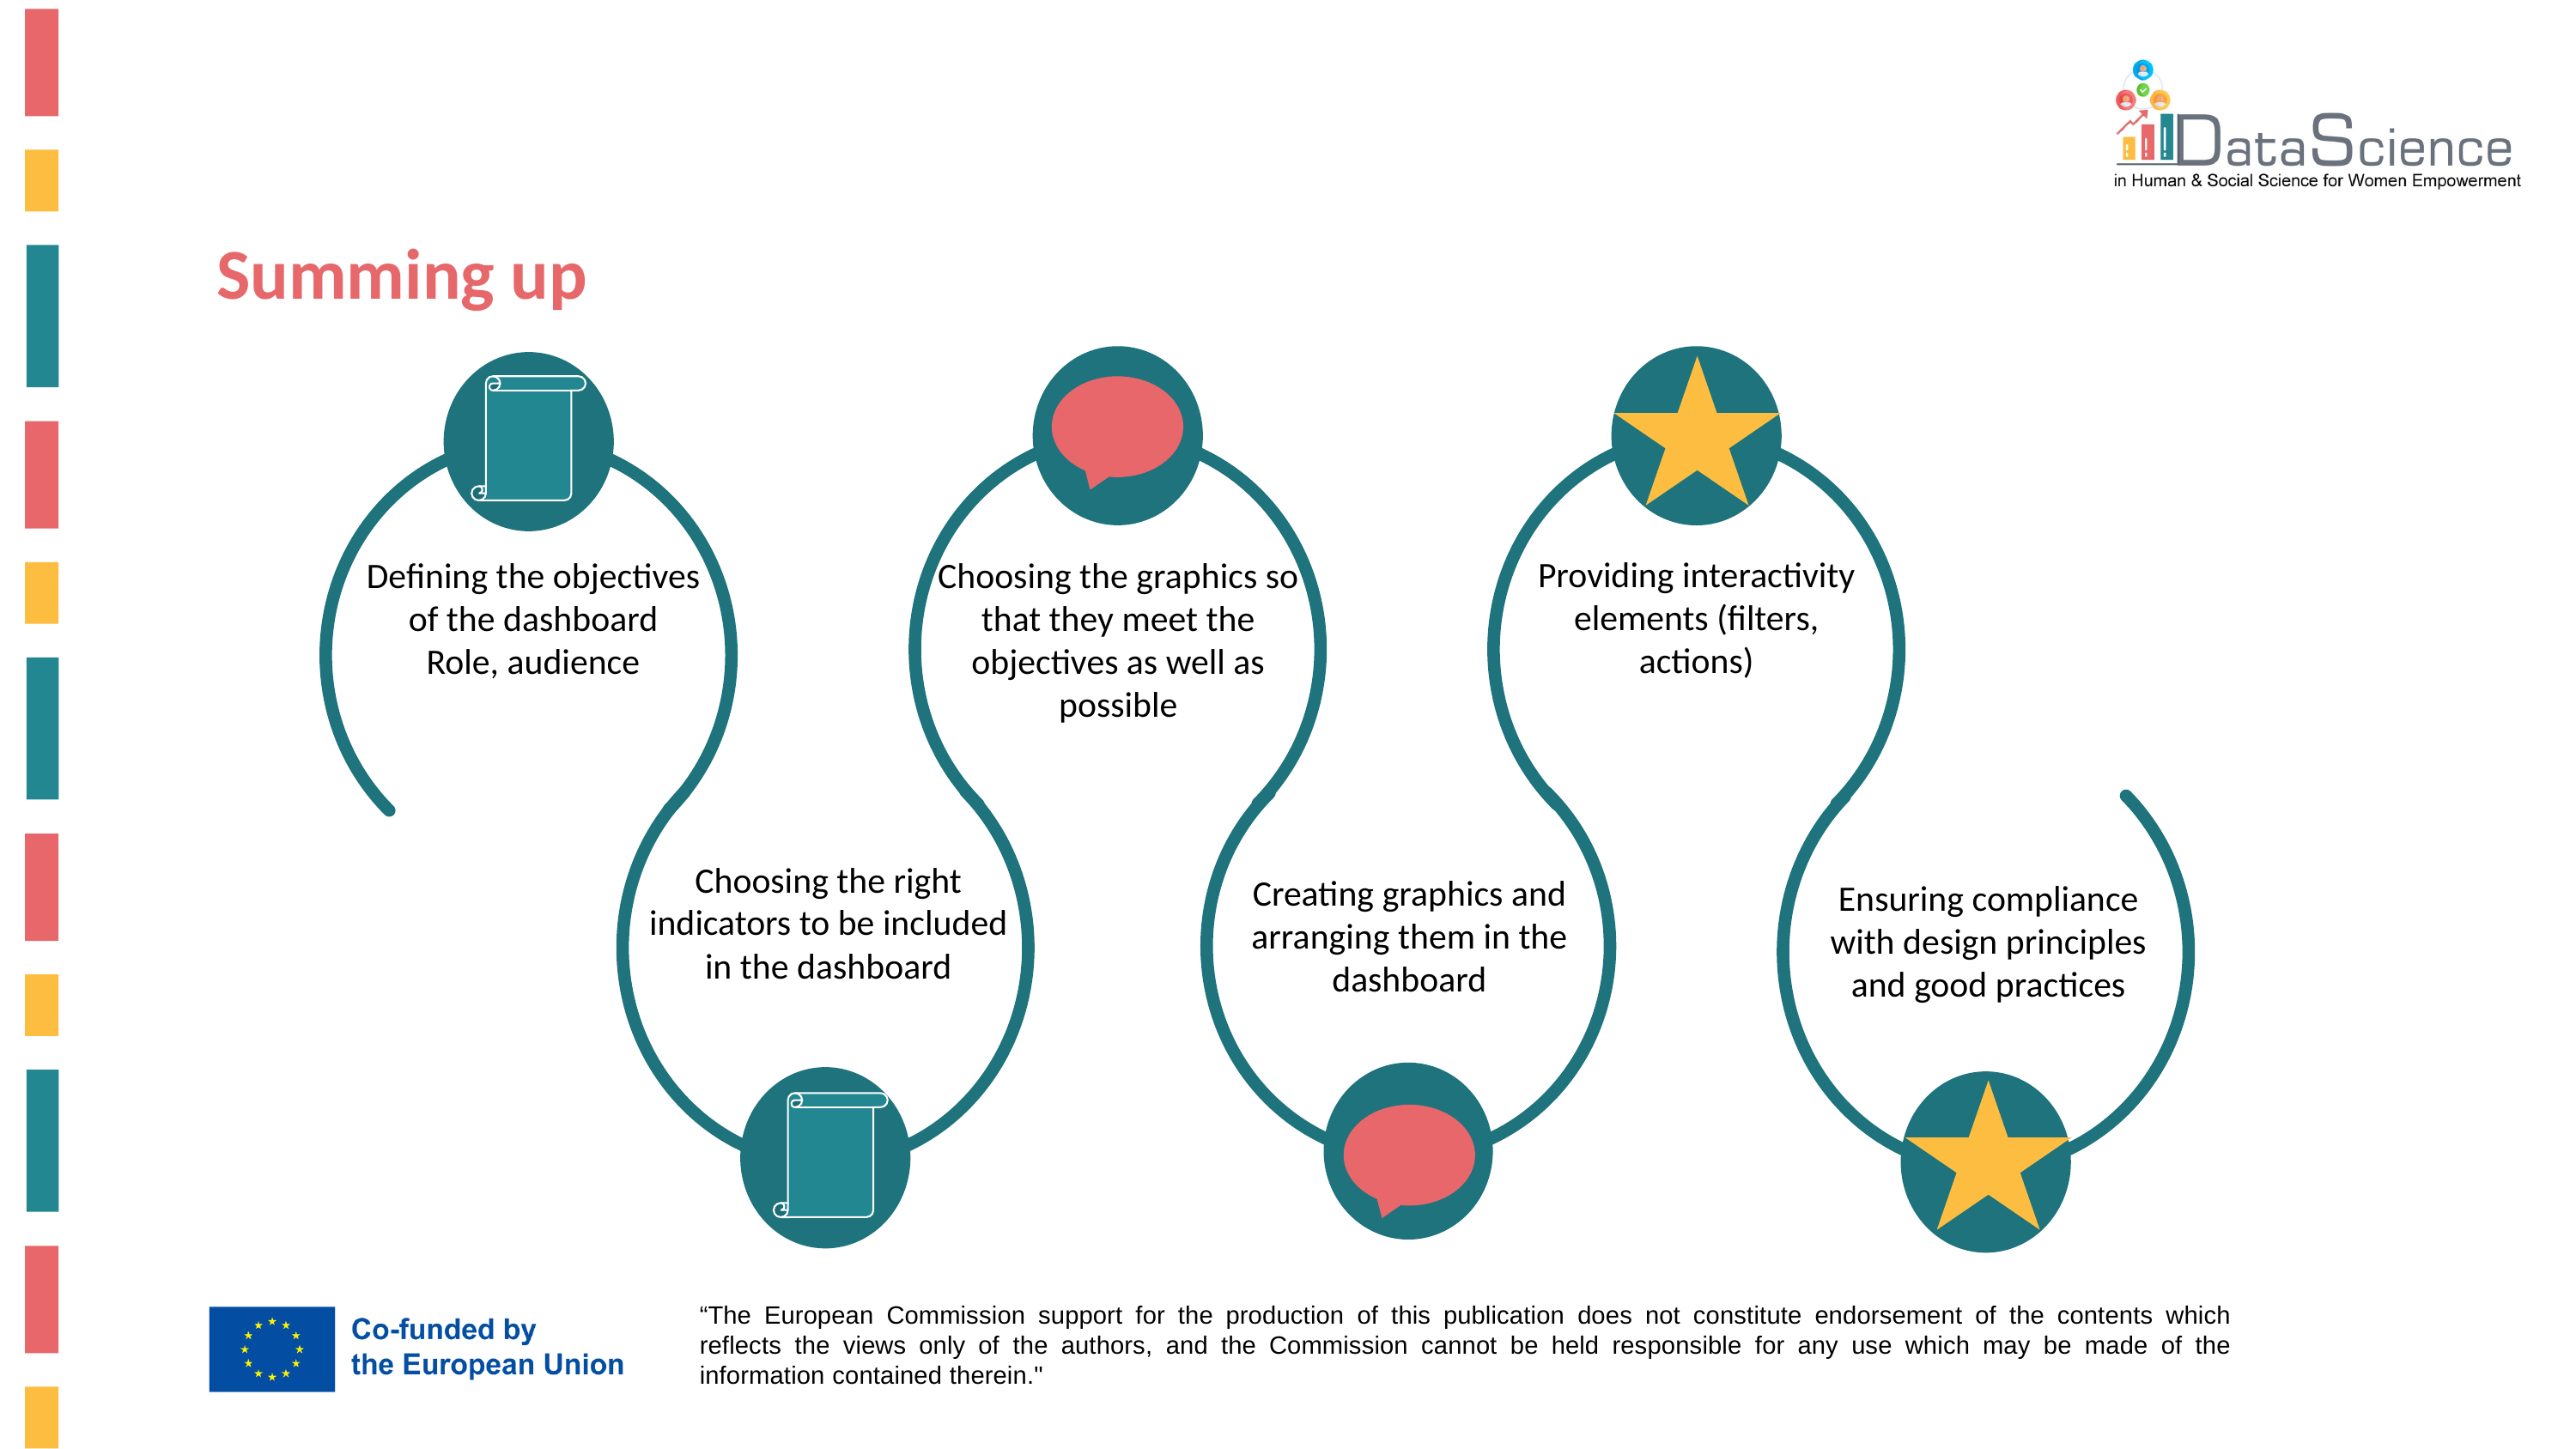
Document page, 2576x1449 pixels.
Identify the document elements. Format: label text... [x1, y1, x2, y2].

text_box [1206, 735, 1610, 1239]
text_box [1783, 735, 2189, 1252]
text_box Summing up [204, 221, 1052, 320]
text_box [325, 353, 732, 870]
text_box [622, 731, 1029, 1248]
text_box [1493, 347, 1899, 864]
picture [2114, 58, 2522, 191]
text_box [914, 347, 1321, 864]
picture [204, 1301, 655, 1397]
